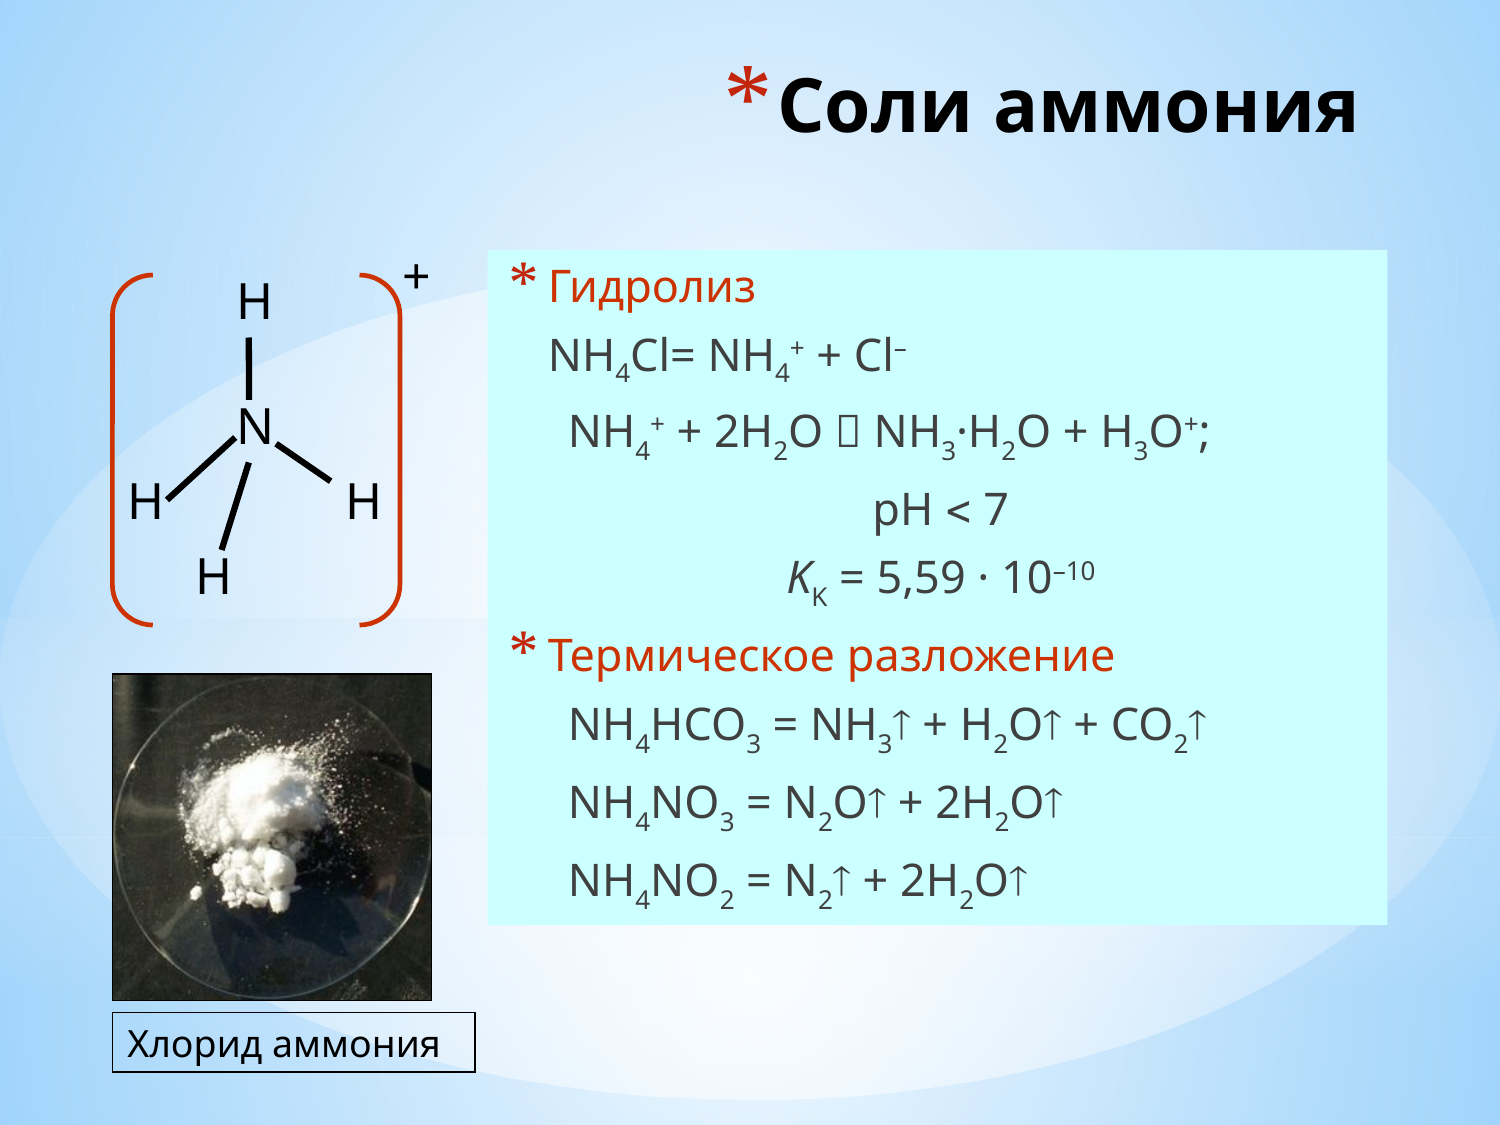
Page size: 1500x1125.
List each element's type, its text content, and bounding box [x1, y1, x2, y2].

title Соли аммония [99, 50, 1375, 200]
list Гидролиз NH4Cl= NH4+ + Cl– NH4+ + 2H2O  NH3·H2O + H3O+; pH  7 KK = 5,59 · 10–10 Термическое разложение NH4HCO3 = NH3 + H2O + CO2 NH4NO3 = N2O + 2H2O NH4NO2 = N2 + 2H2O [487, 249, 1388, 925]
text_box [112, 237, 438, 626]
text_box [112, 674, 476, 1075]
